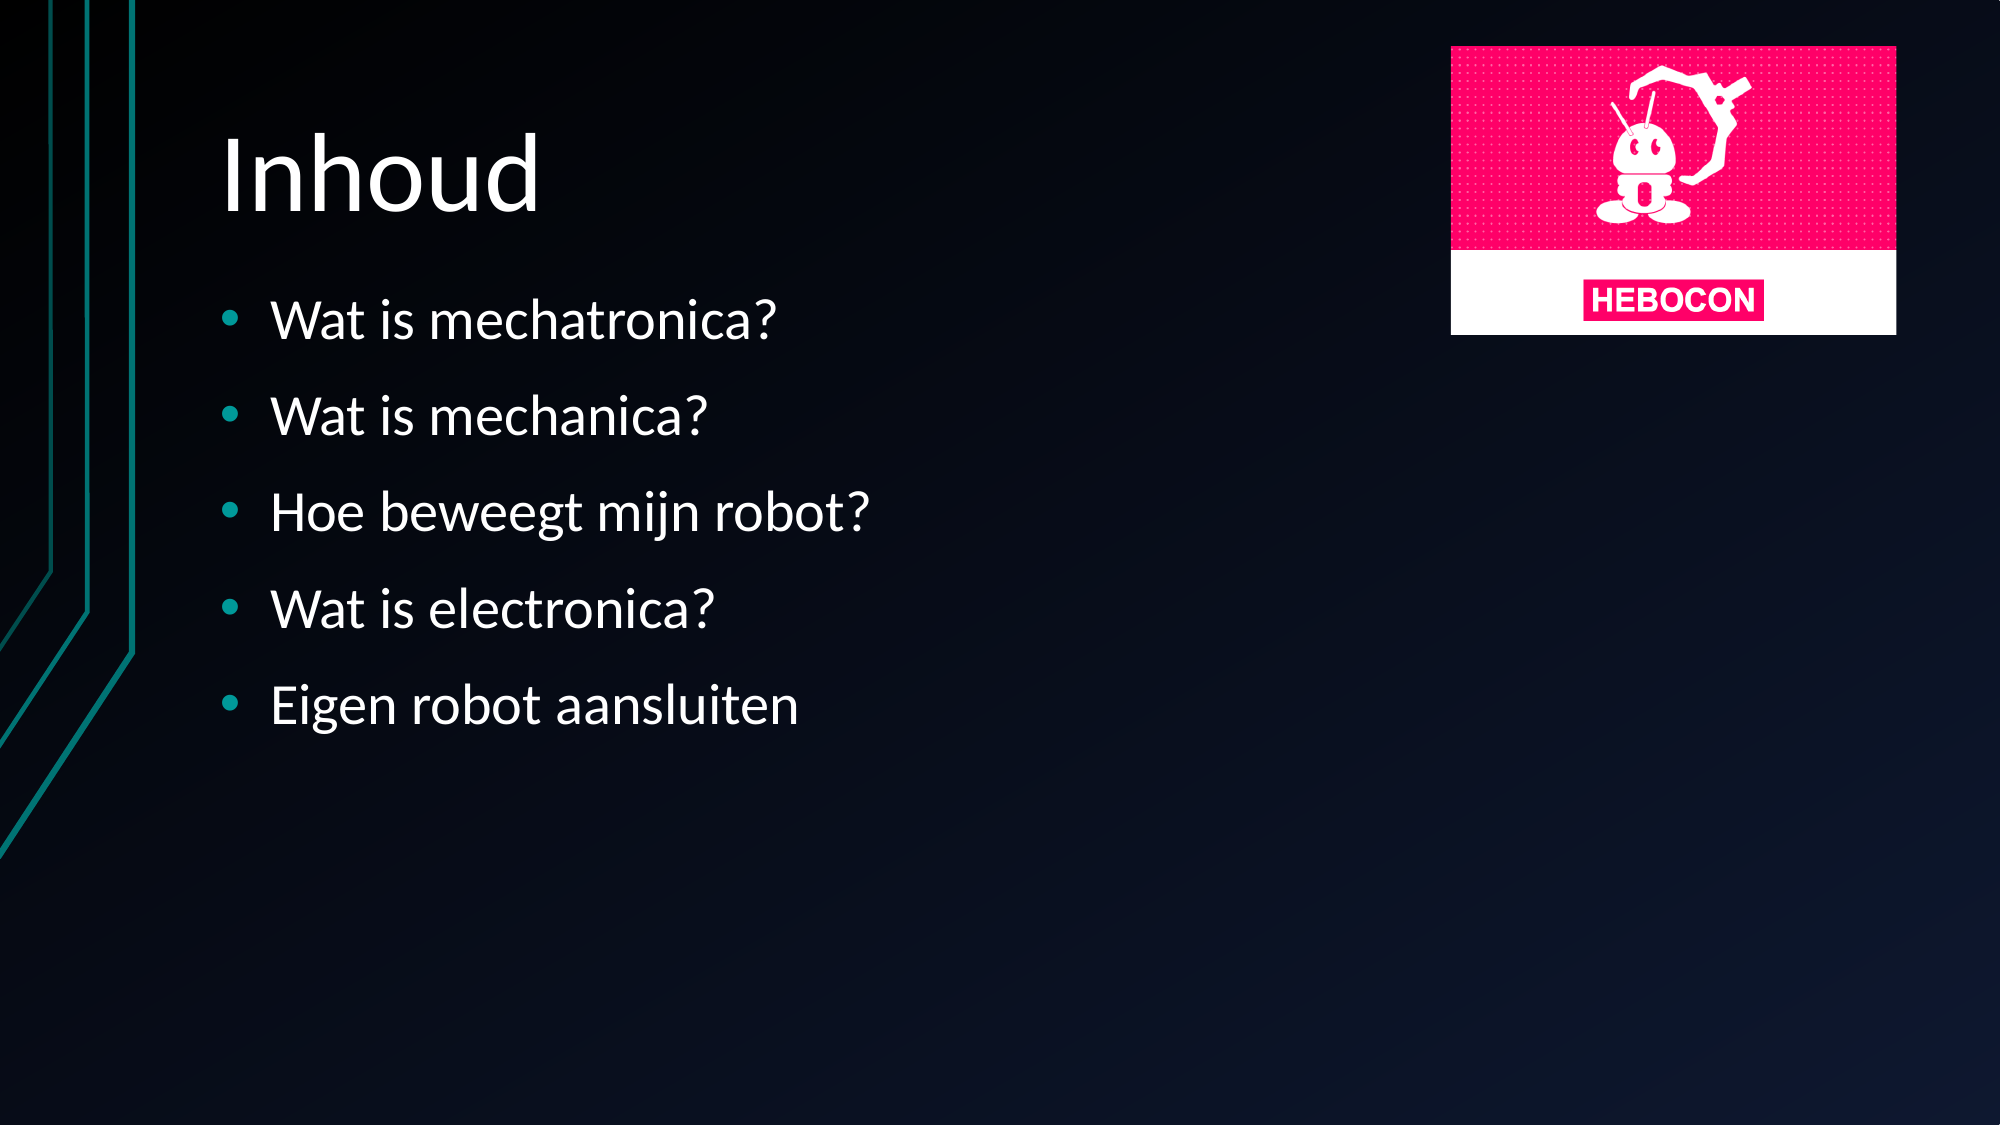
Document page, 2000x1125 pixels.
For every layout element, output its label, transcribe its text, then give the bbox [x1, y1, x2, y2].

picture [1450, 46, 1897, 335]
title Inhoud [199, 45, 1450, 246]
list Wat is mechatronica? Wat is mechanica? Hoe beweegt mijn robot? Wat is electronica? Eigen robot aansluiten [199, 279, 1900, 1012]
